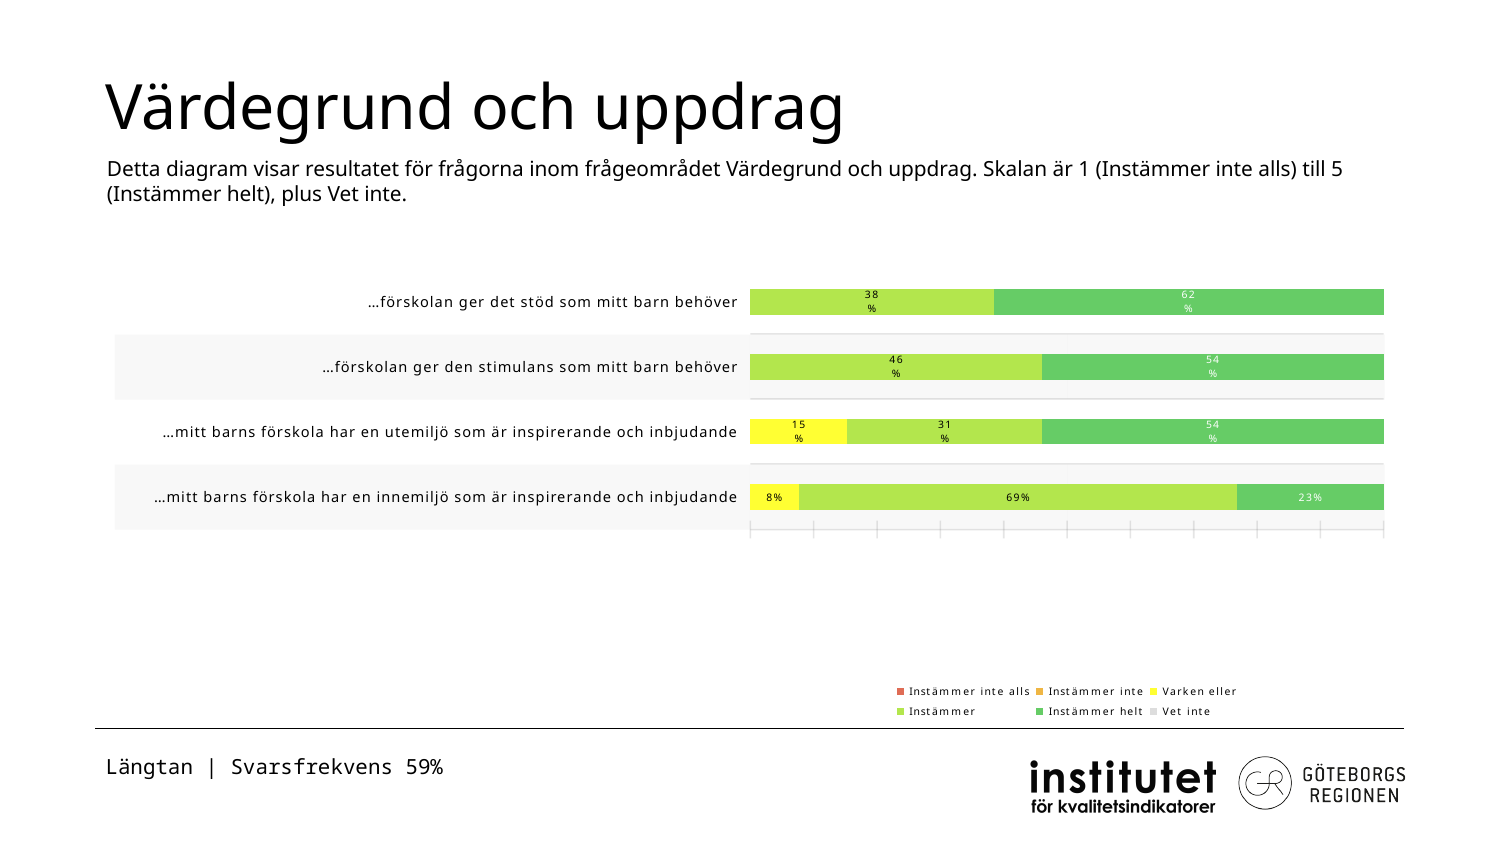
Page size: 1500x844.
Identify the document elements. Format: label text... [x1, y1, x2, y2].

title Värdegrund och uppdrag [90, 59, 1412, 149]
picture [1029, 753, 1218, 818]
text_box Längtan | Svarsfrekvens 59% [90, 746, 986, 787]
text_box Detta diagram visar resultatet för frågorna inom frågeområdet Värdegrund och uppdrag. Skalan är 1 (Instämmer inte alls) till 5 (Instämmer helt), plus Vet inte. [92, 148, 1409, 213]
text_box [118, 667, 1382, 753]
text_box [114, 204, 1385, 725]
